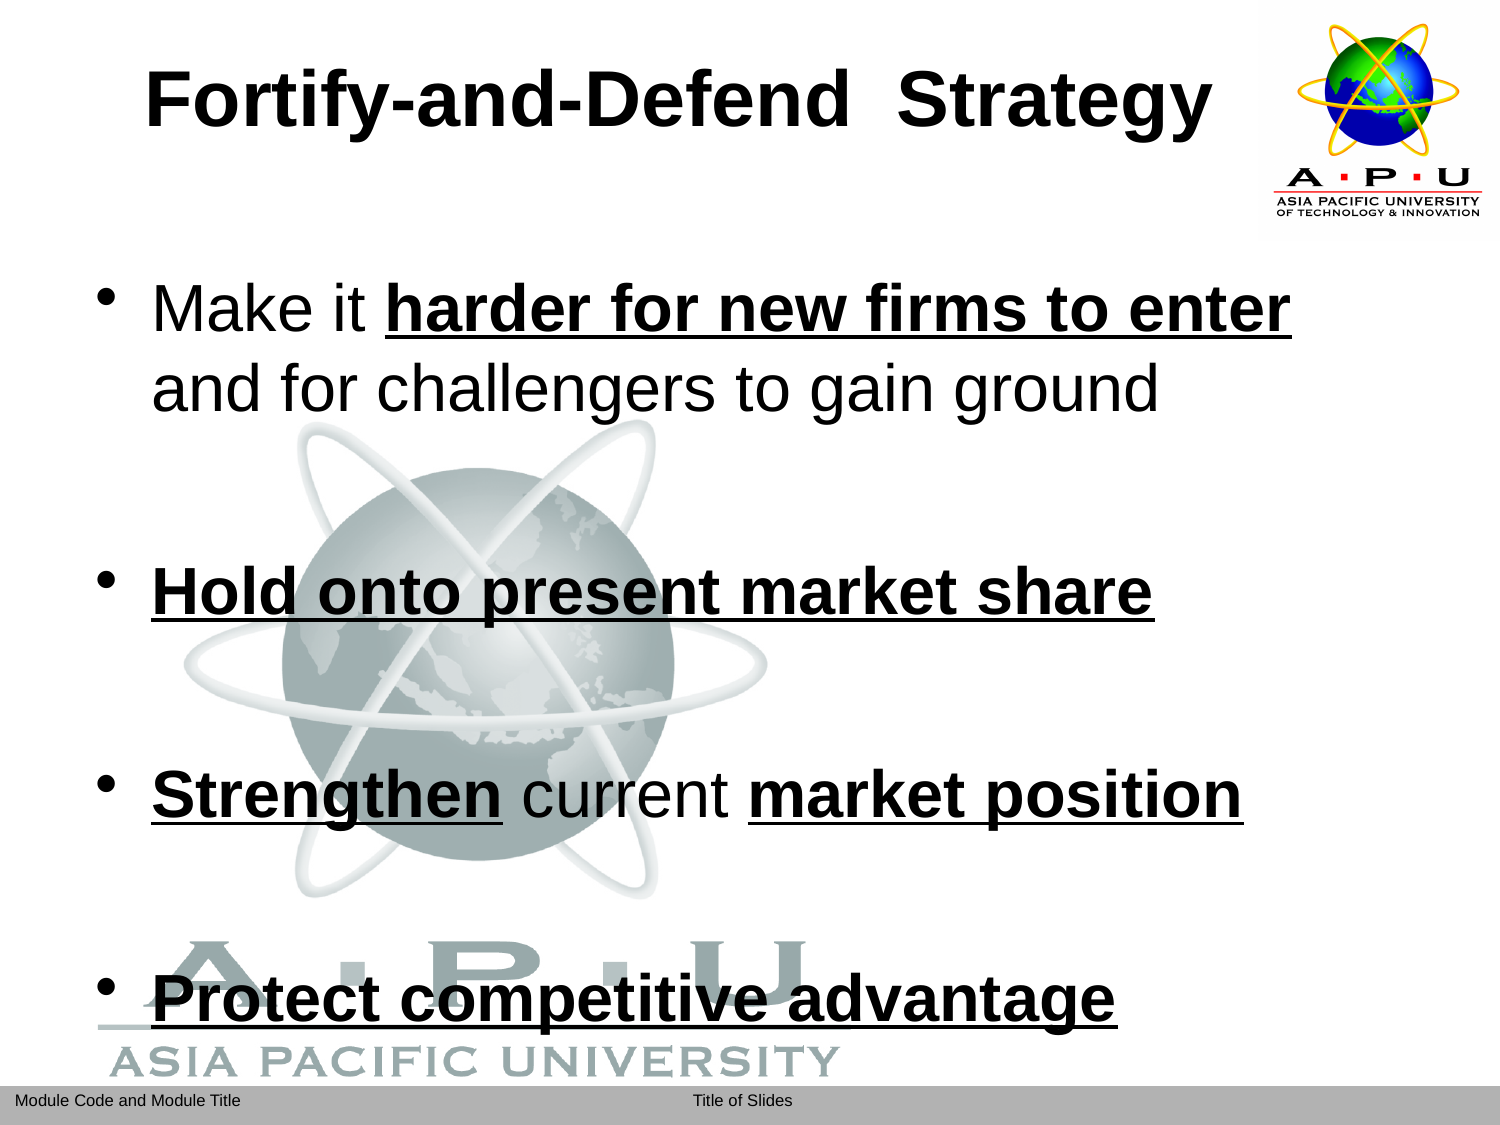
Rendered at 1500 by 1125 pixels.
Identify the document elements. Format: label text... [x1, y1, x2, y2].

list Make it harder for new firms to enter and for challengers to gain ground Hold onto present market share Strengthen current market position Protect competitive advantage [79, 278, 1431, 1022]
title Fortify-and-Defend Strategy [48, 16, 1311, 173]
picture [1258, 0, 1500, 241]
